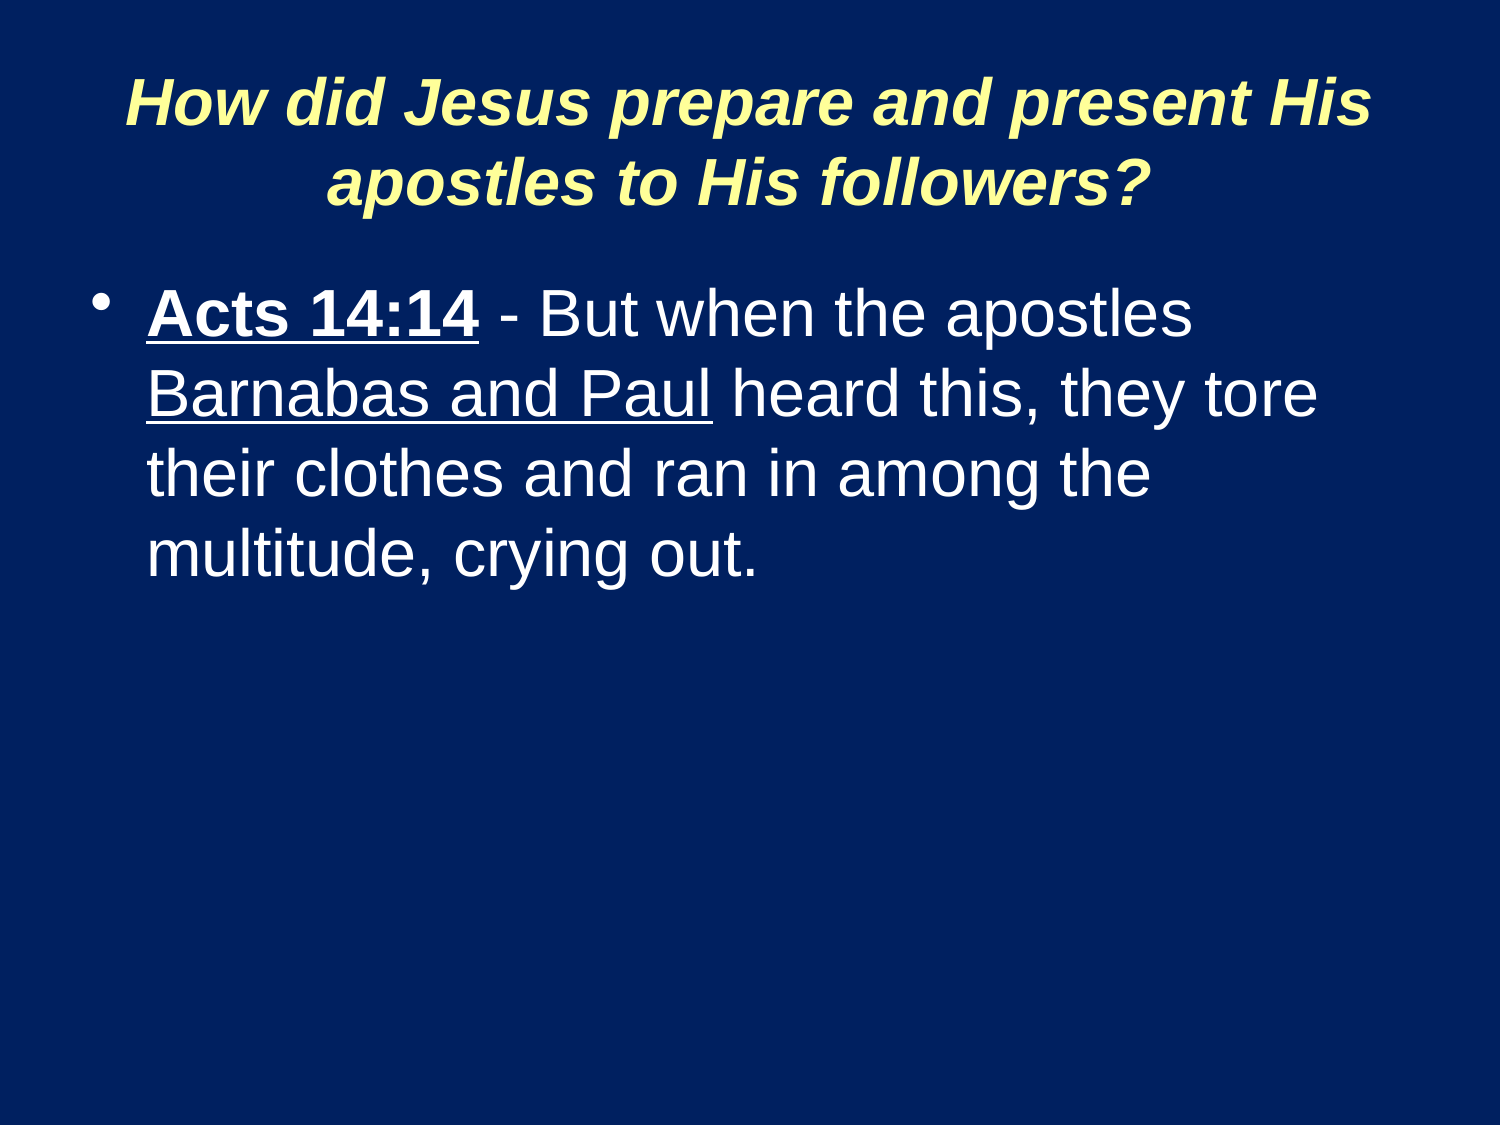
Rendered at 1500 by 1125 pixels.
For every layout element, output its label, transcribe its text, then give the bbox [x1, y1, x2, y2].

list Acts 14:14 - But when the apostles Barnabas and Paul heard this, they tore their clothes and ran in among the multitude, crying out. [75, 262, 1425, 1005]
title How did Jesus prepare and present His apostles to His followers? [75, 45, 1425, 233]
